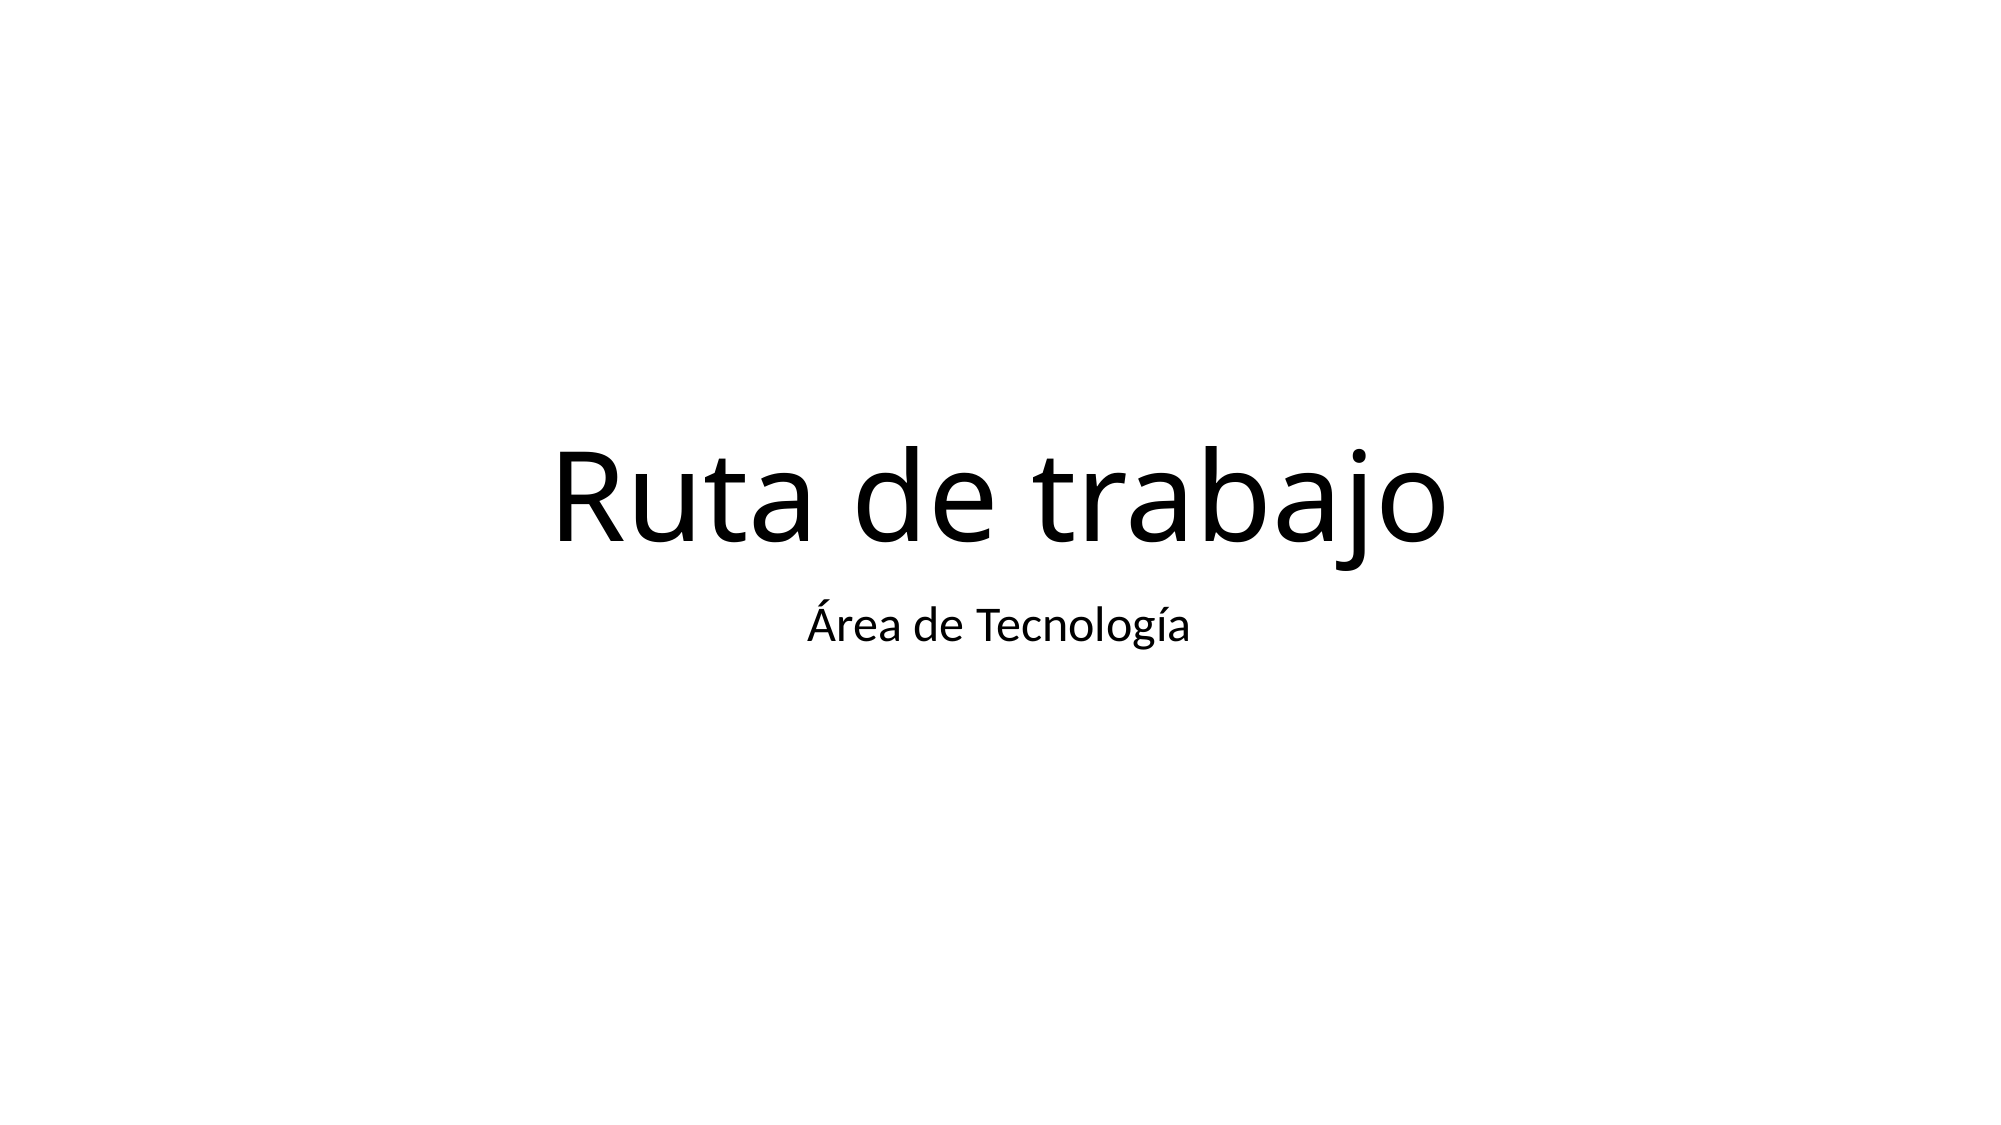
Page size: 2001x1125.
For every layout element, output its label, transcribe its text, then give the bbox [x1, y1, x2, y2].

title Ruta de trabajo [249, 184, 1750, 576]
subtitle Área de Tecnología [249, 590, 1750, 863]
